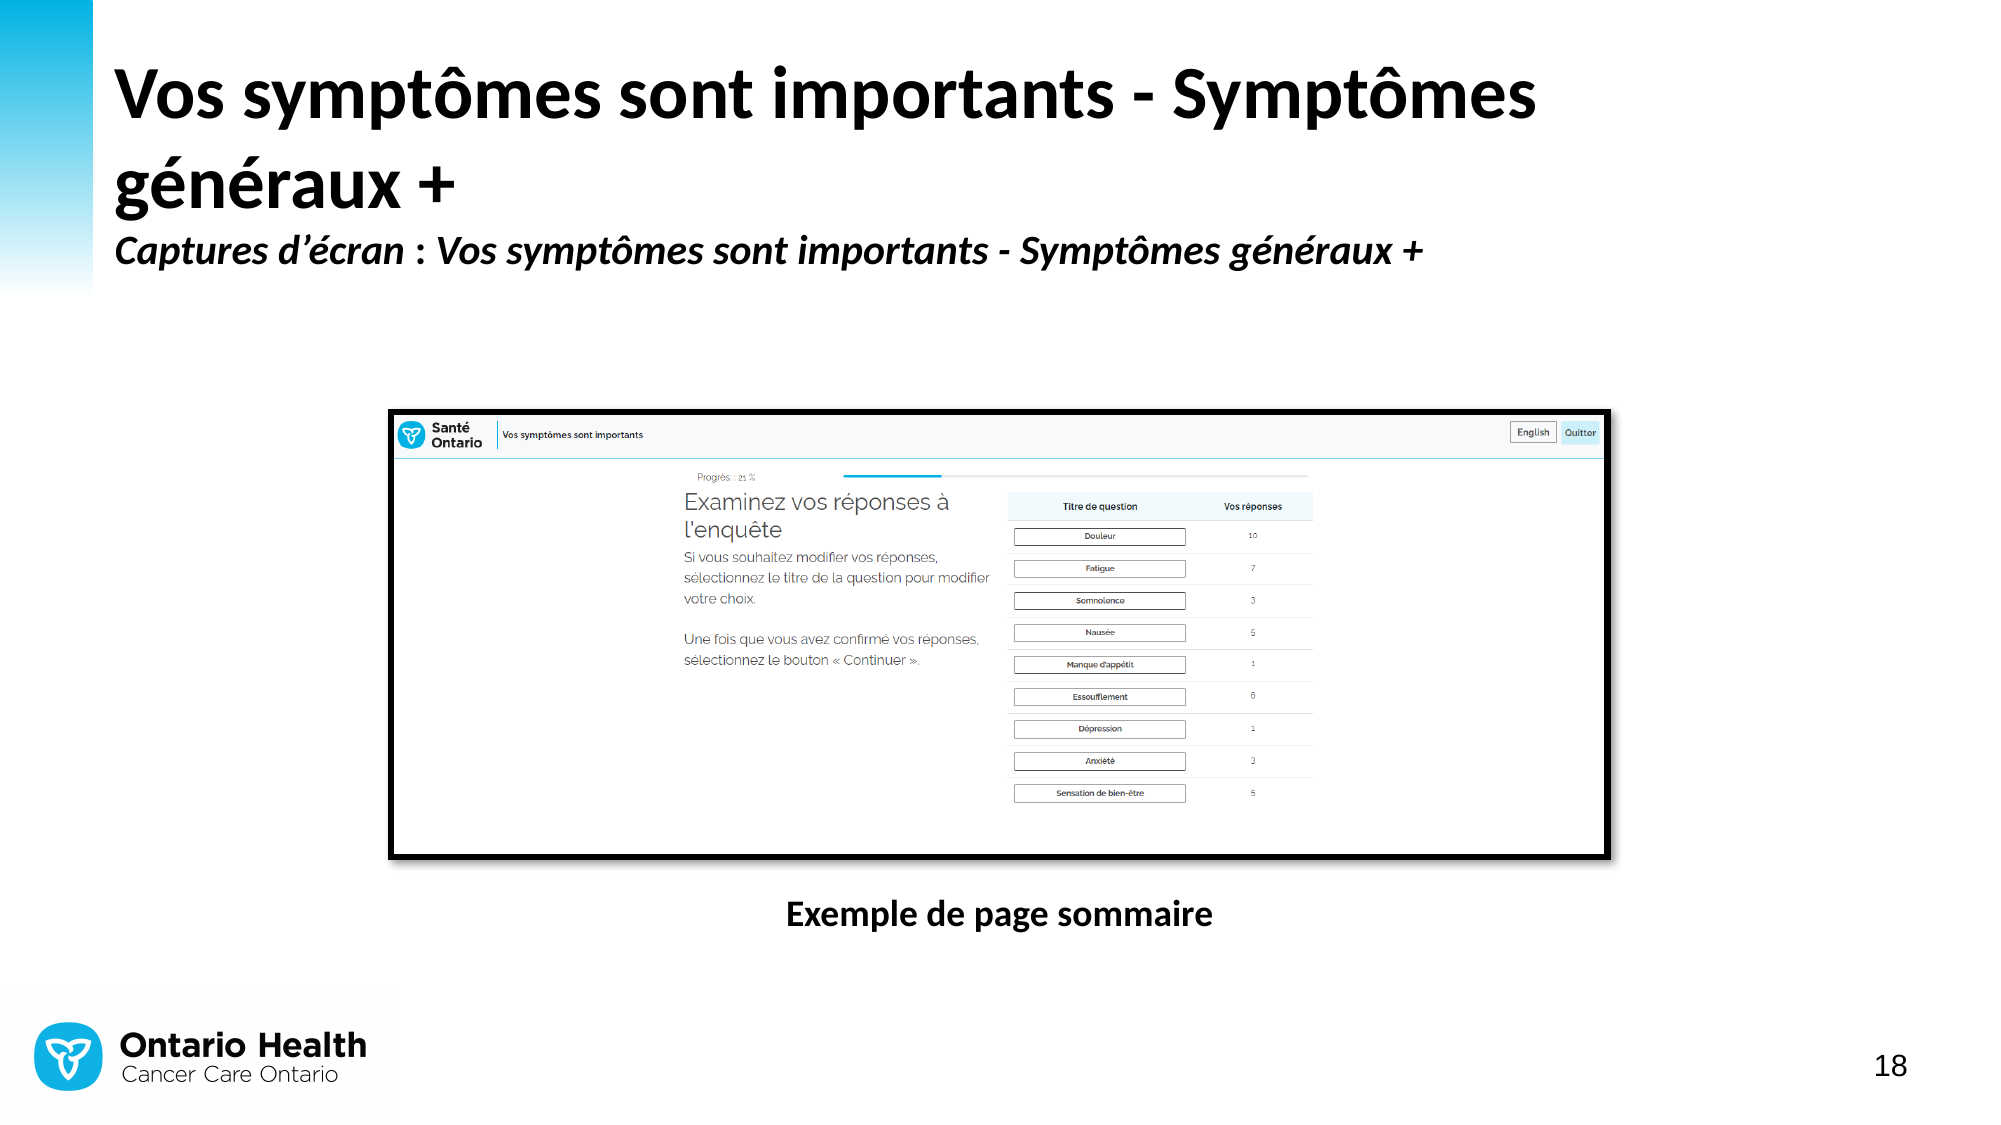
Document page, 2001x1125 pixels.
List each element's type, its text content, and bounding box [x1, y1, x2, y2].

picture [0, 988, 399, 1125]
picture [393, 414, 1605, 854]
text_box Exemple de page sommaire [731, 881, 1268, 942]
title Vos symptômes sont importants - Symptômes généraux + Captures d’écran : Vos symptômes sont importants - Symptômes généraux + [99, 35, 1855, 228]
